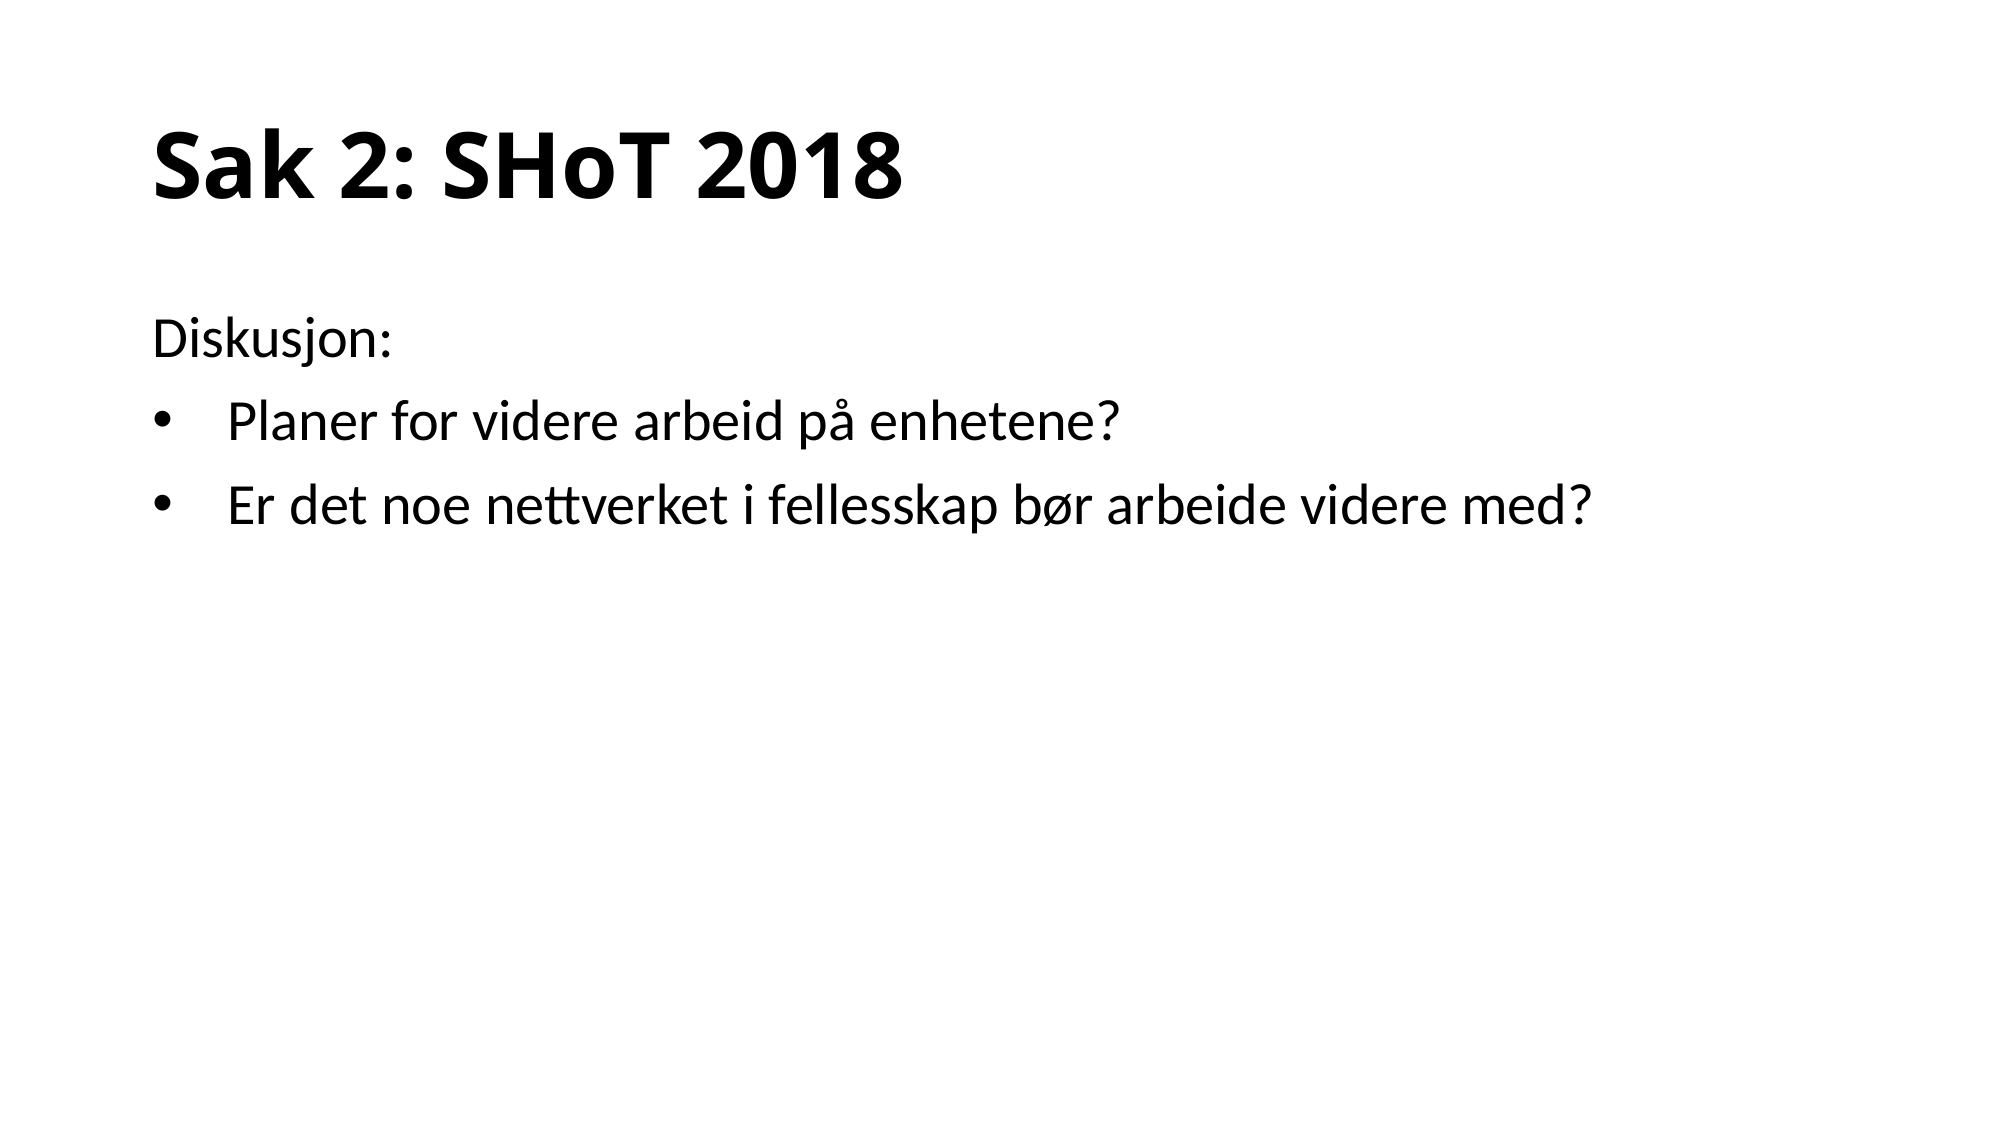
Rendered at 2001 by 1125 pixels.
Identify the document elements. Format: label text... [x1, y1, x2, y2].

list Diskusjon: Planer for videre arbeid på enhetene? Er det noe nettverket i fellesskap bør arbeide videre med? [137, 299, 1863, 1014]
title Sak 2: SHoT 2018 [137, 59, 1863, 278]
